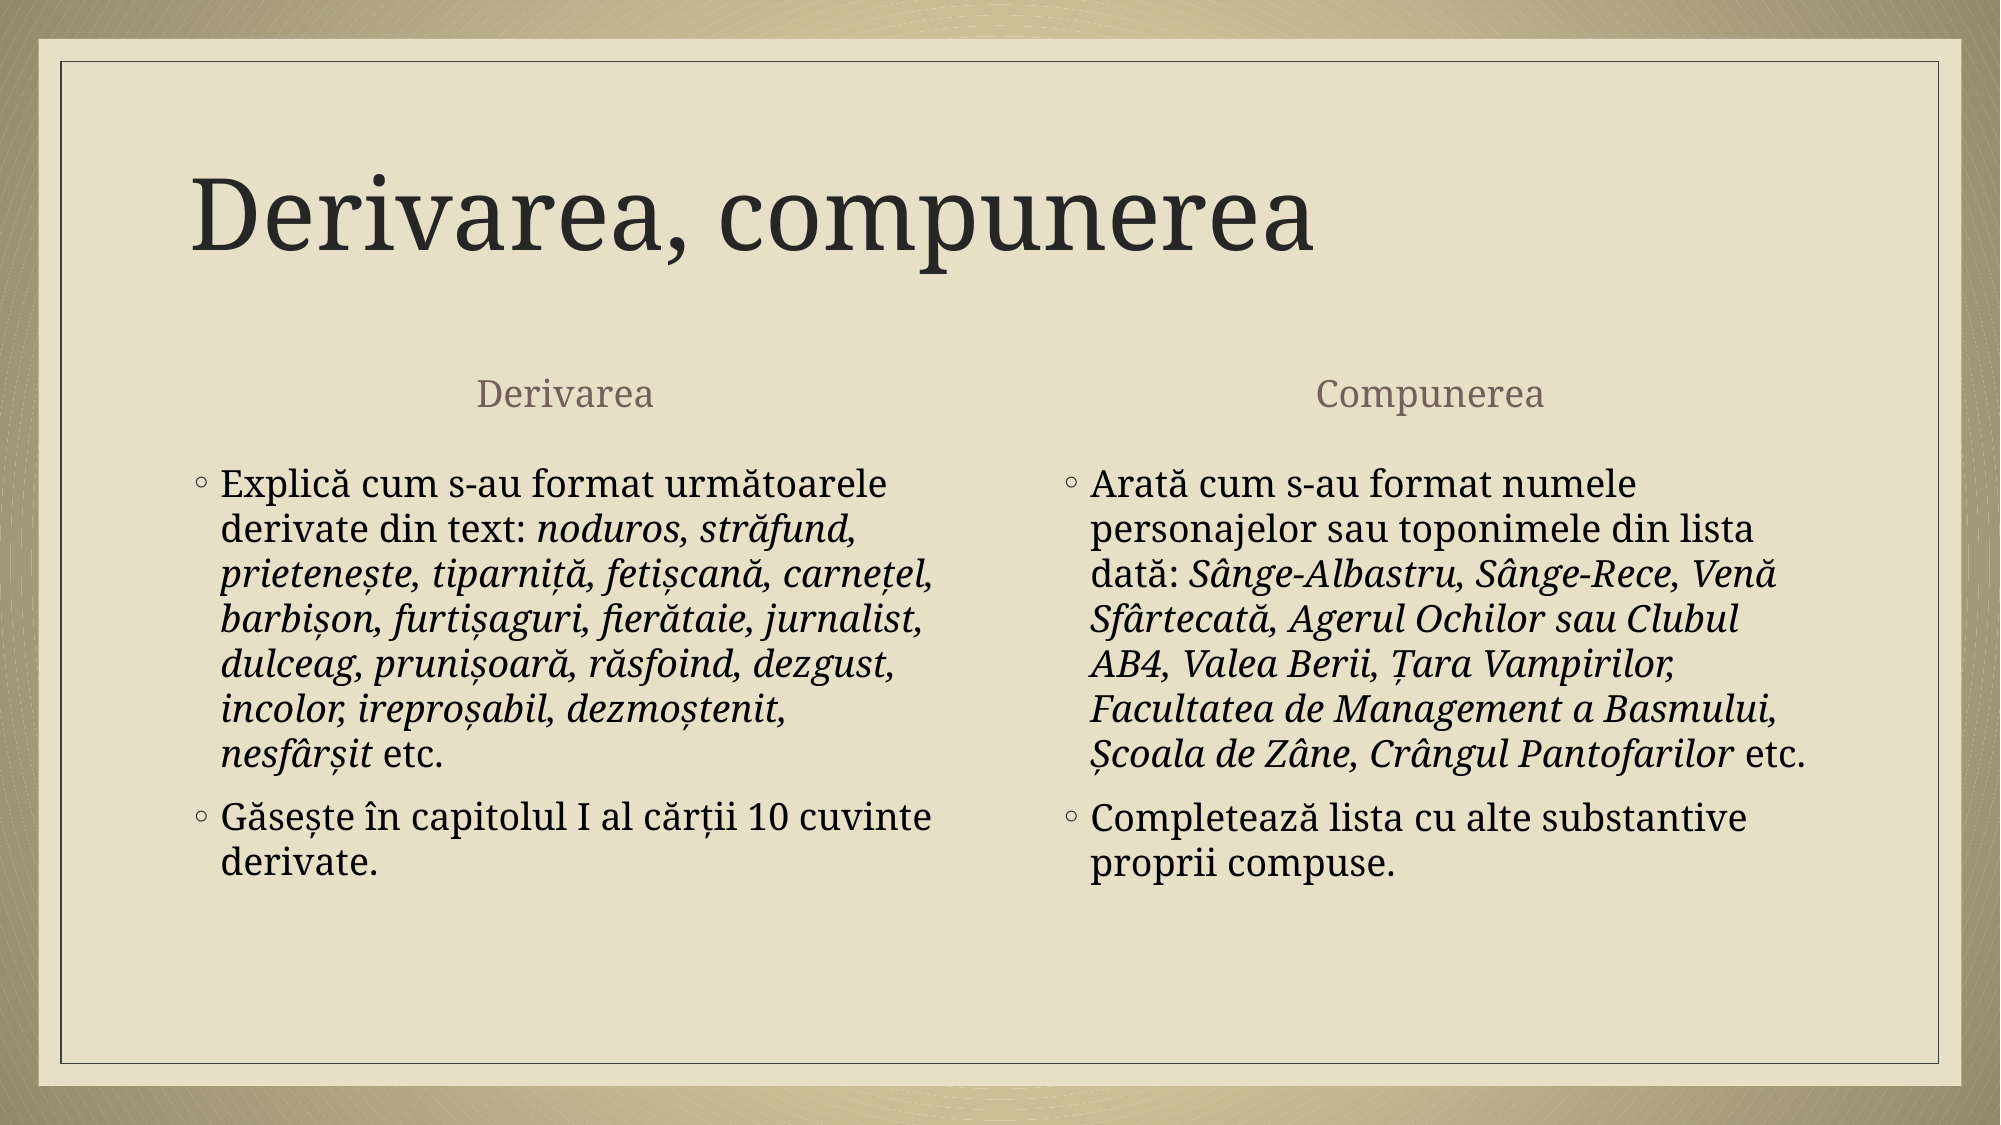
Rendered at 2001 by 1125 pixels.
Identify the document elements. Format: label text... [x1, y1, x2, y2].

list Explică cum s-au format următoarele derivate din text: noduros, străfund, prietenește, tiparniță, fetișcană, carnețel, barbișon, furtișaguri, fierătaie, jurnalist, dulceag, prunișoară, răsfoind, dezgust, incolor, ireproșabil, dezmoștenit, nesfârșit etc. Găsește în capitolul I al cărții 10 cuvinte derivate. [175, 452, 956, 978]
list Derivarea [175, 340, 956, 446]
title Derivarea, compunerea [174, 105, 1825, 331]
list Arată cum s-au format numele personajelor sau toponimele din lista dată: Sânge-Albastru, Sânge-Rece, Venă Sfârtecată, Agerul Ochilor sau Clubul AB4, Valea Berii, Țara Vampirilor, Facultatea de Management a Basmului, Școala de Zâne, Crângul Pantofarilor etc. Completează lista cu alte substantive proprii compuse. [1045, 452, 1826, 978]
list Compunerea [1045, 340, 1826, 446]
